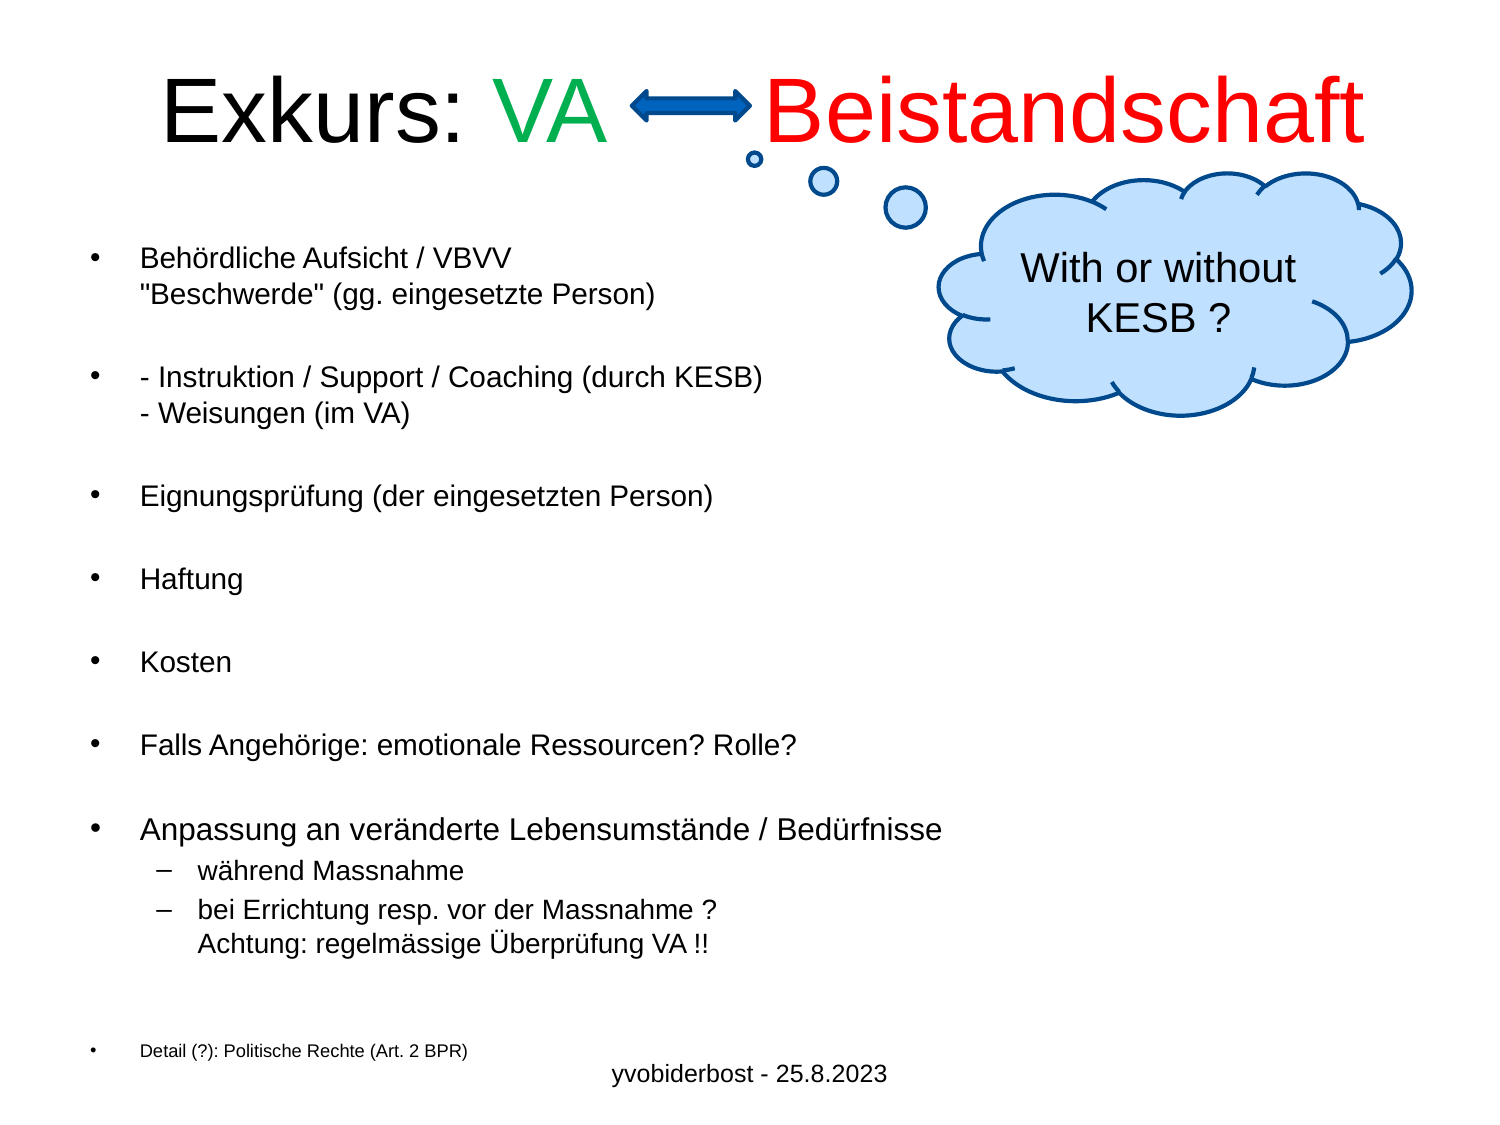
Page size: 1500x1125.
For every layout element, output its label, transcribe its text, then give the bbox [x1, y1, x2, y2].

title Exkurs: VA Beistandschaft [88, 12, 1439, 200]
text_box With or without KESB ? [808, 165, 840, 197]
list Behördliche Aufsicht / VBVV "Beschwerde" (gg. eingesetzte Person) - Instruktion / Support / Coaching (durch KESB) - Weisungen (im VA) Eignungsprüfung (der eingesetzten Person) Haftung Kosten Falls Angehörige: emotionale Ressourcen? Rolle? Anpassung an veränderte Lebensumstände / Bedürfnisse während Massnahme bei Errichtung resp. vor der Massnahme ? Achtung: regelmässige Überprüfung VA !! Detail (?): Politische Rechte (Art. 2 BPR) [75, 231, 1425, 1071]
text_box [629, 89, 753, 123]
footer yvobiderbost - 25.8.2023 [512, 1042, 988, 1103]
text_box With or without KESB ? [883, 185, 928, 230]
text_box With or without KESB ? [936, 171, 1414, 418]
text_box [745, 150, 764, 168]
